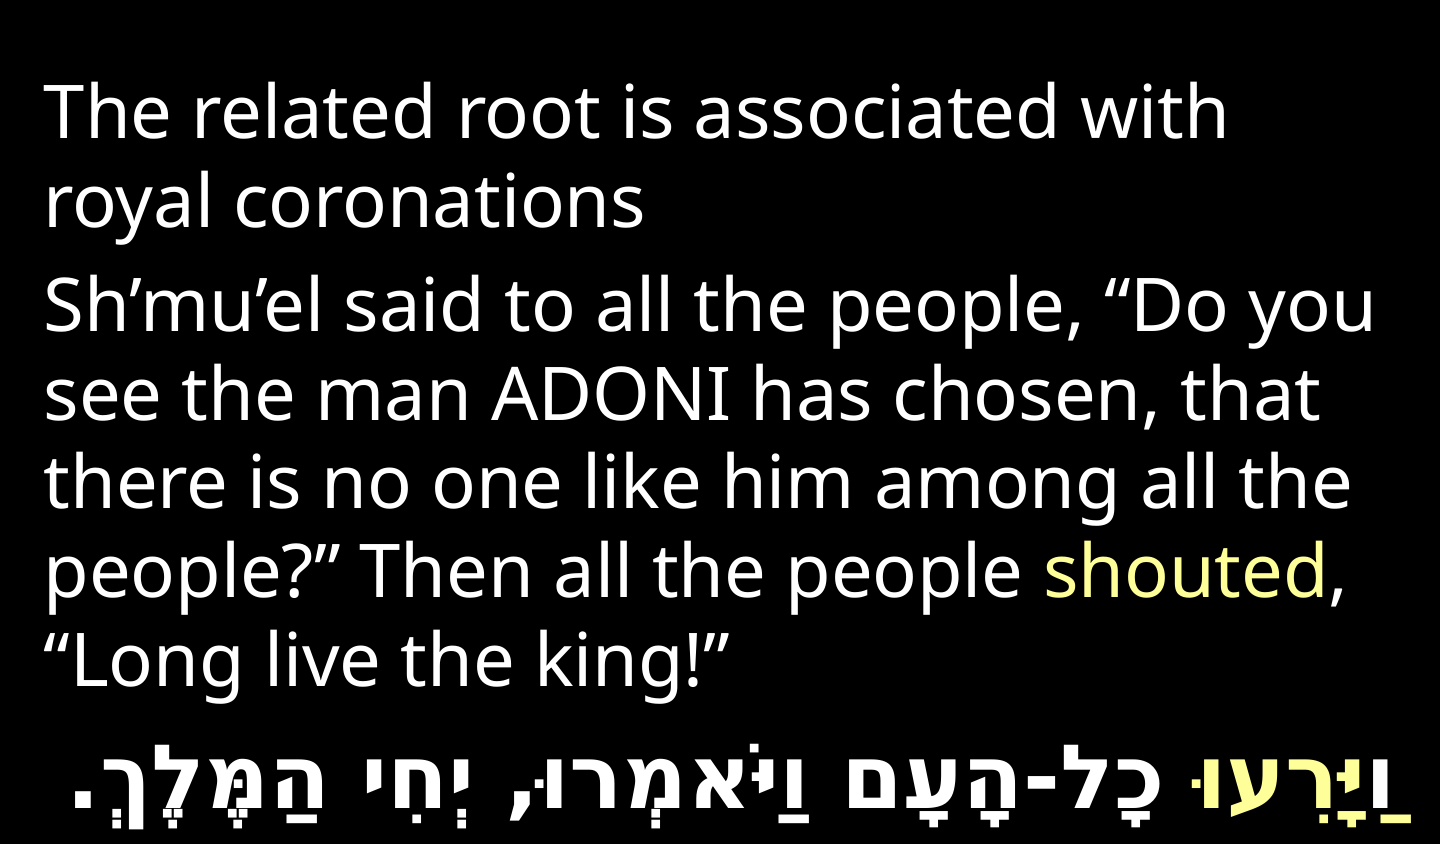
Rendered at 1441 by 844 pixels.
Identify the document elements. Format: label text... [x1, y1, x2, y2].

subtitle The related root is associated with royal coronations Sh’mu’el said to all the people, “Do you see the man Adoni has chosen, that there is no one like him among all the people?” Then all the people shouted, “Long live the king!” וַיָּרִעוּ כָל-הָעָם וַיֹּאמְרוּ, יְחִי הַמֶּלֶךְ. [32, 59, 1408, 844]
